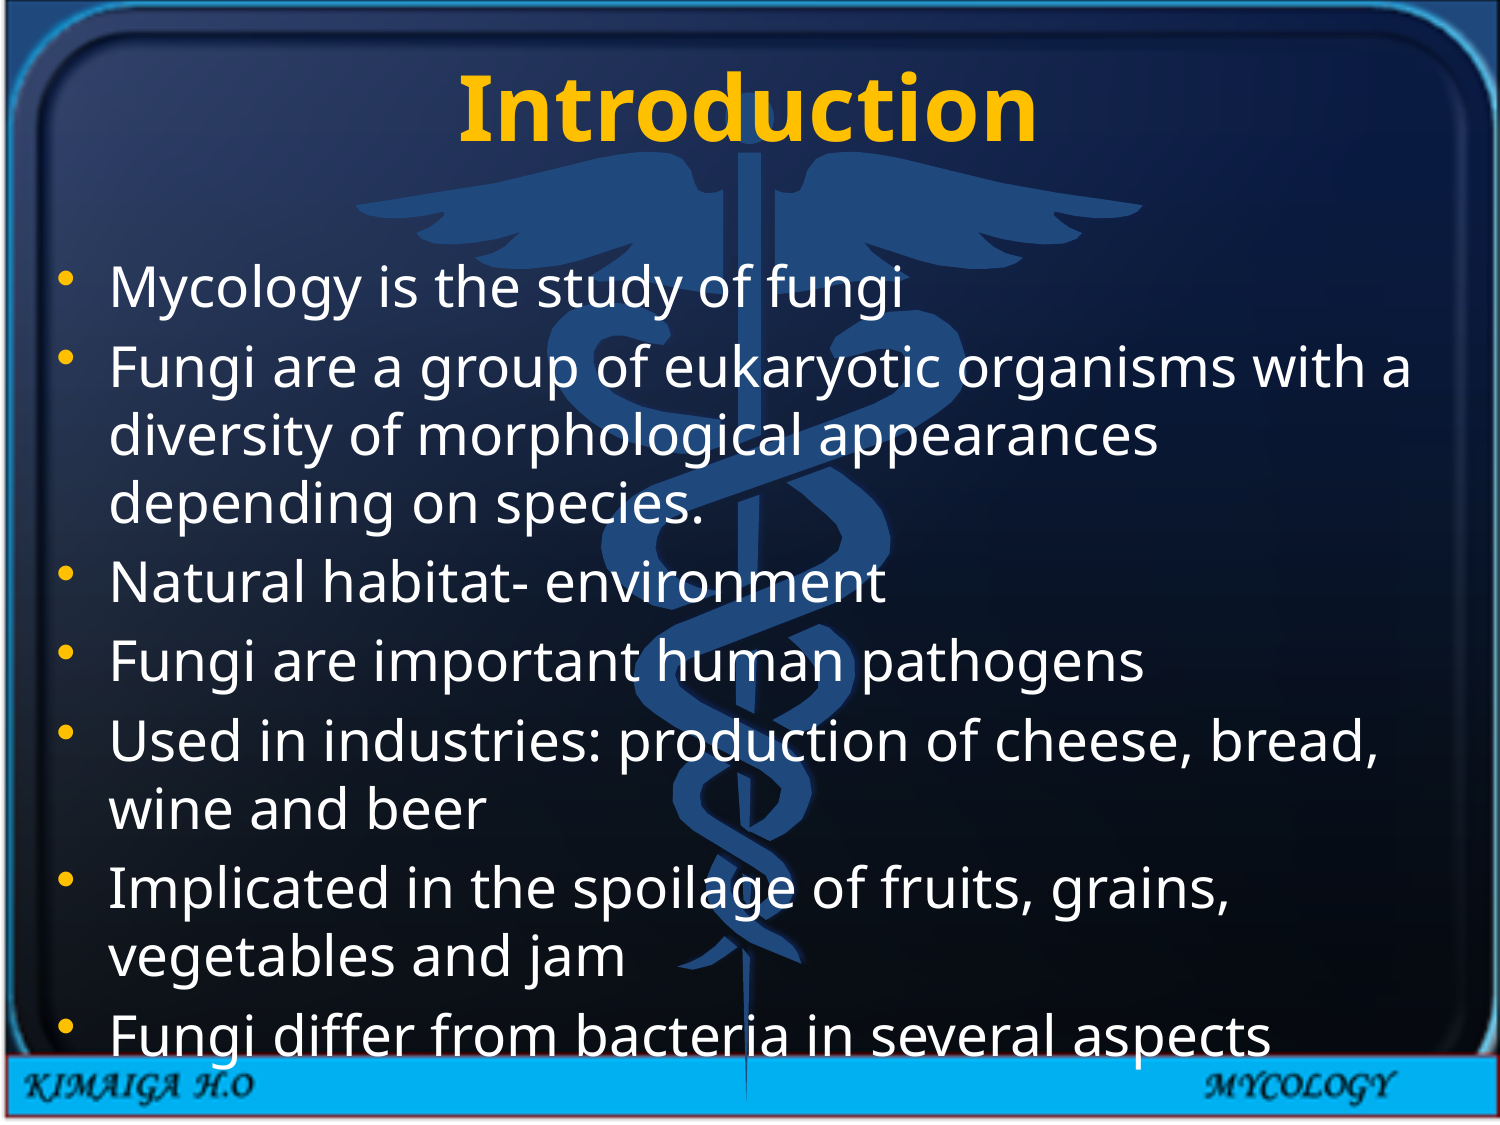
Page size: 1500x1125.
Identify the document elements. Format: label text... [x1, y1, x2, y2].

list Mycology is the study of fungi Fungi are a group of eukaryotic organisms with a diversity of morphological appearances depending on species. Natural habitat- environment Fungi are important human pathogens Used in industries: production of cheese, bread, wine and beer Implicated in the spoilage of fruits, grains, vegetables and jam Fungi differ from bacteria in several aspects [41, 243, 1459, 1083]
title Introduction [112, 65, 1388, 243]
picture [0, 0, 1500, 1125]
